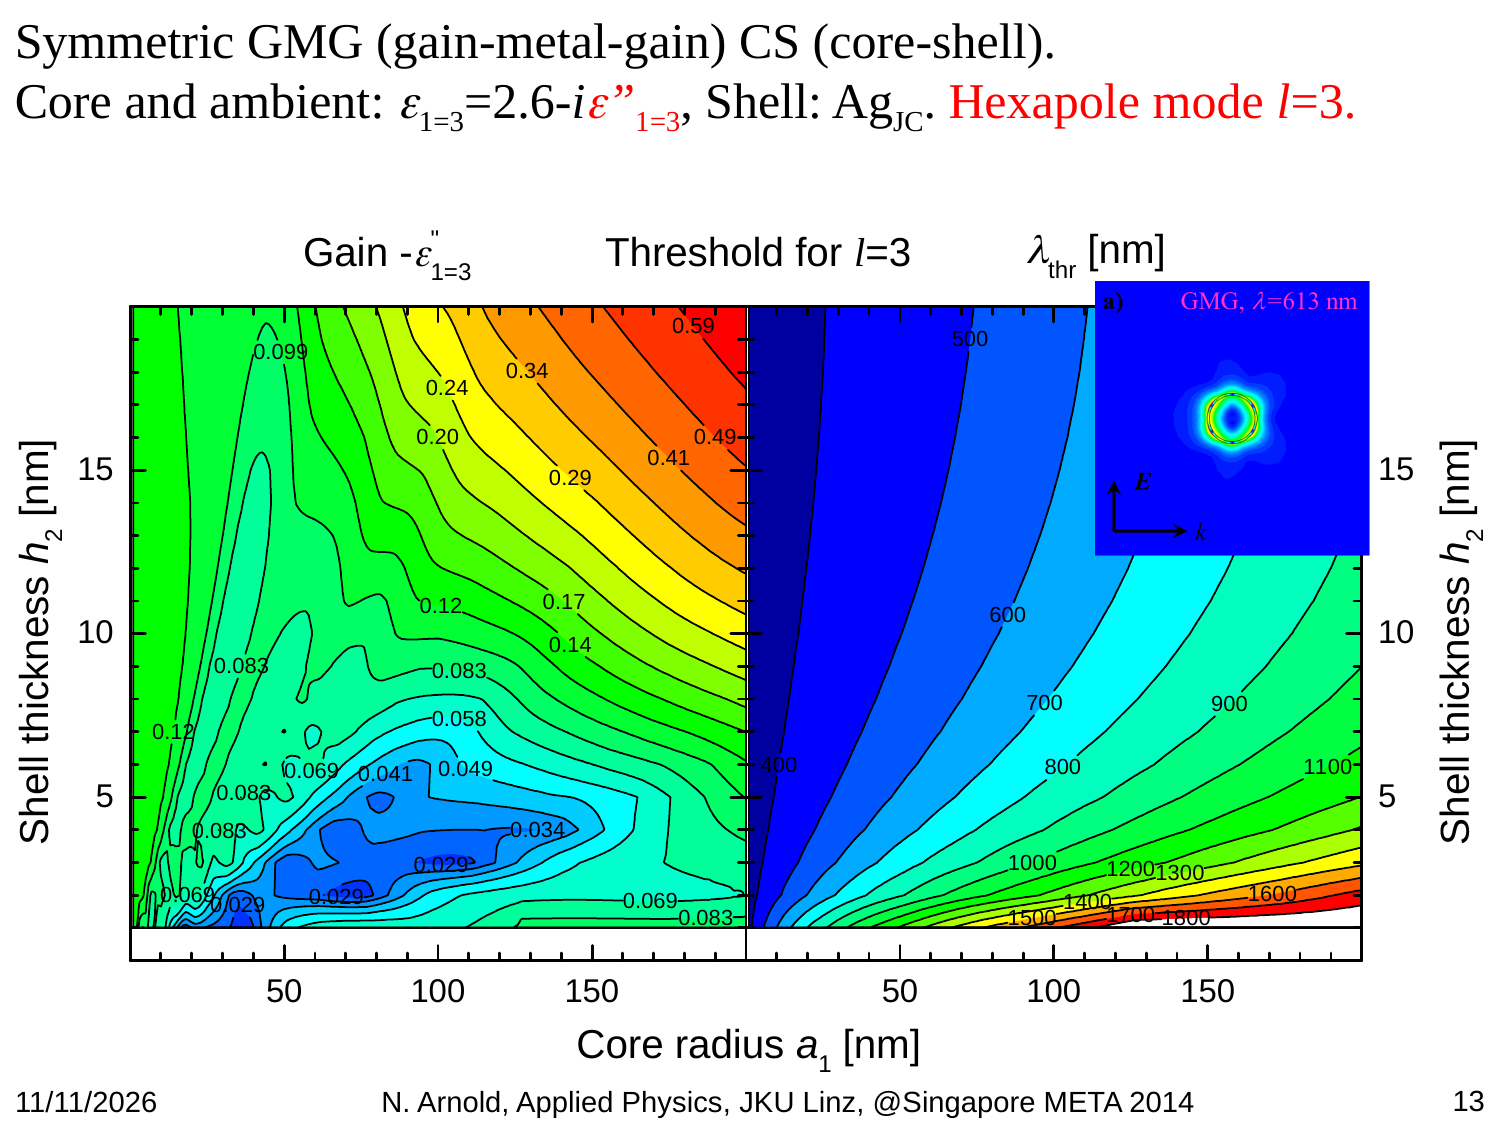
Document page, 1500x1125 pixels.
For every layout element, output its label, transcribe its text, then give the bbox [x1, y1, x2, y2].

picture [1086, 276, 1372, 562]
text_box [0, 88, 1500, 1125]
text_box Symmetric GMG (gain-metal-gain) CS (core-shell). Core and ambient: 1=3=2.6-i”1=3, Shell: AgJC. Hexapole mode l=3. [0, 1, 1500, 86]
